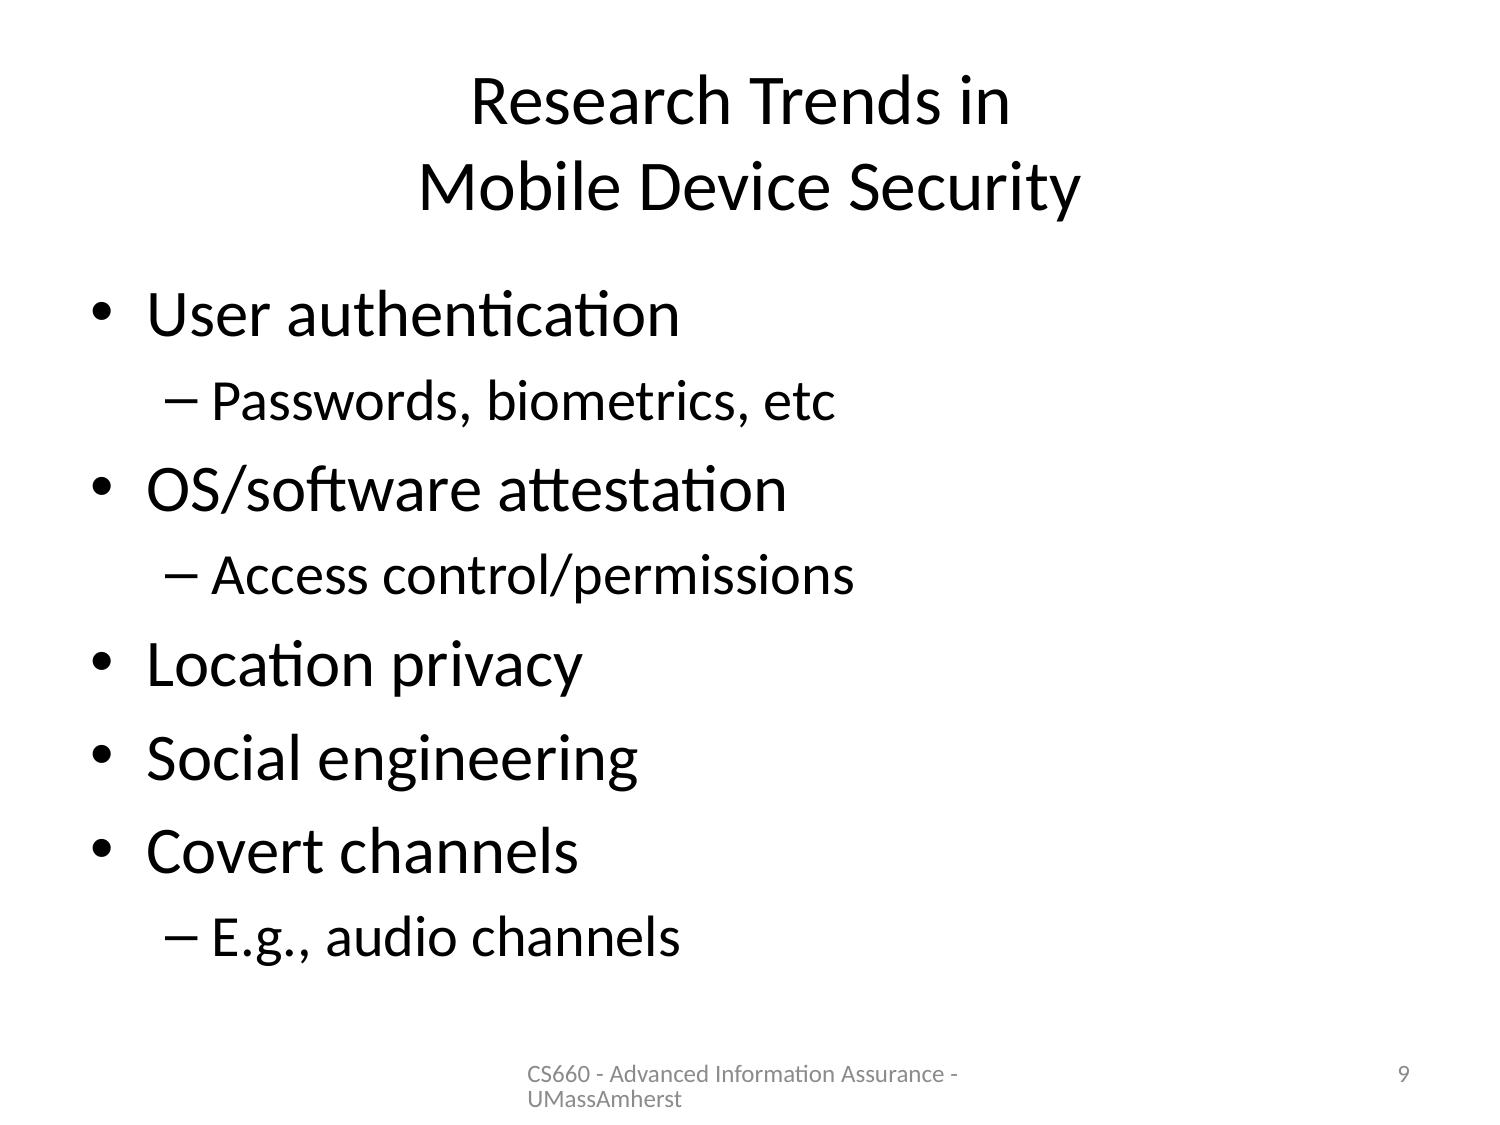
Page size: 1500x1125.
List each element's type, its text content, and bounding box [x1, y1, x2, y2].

slide_number 9 [1074, 1042, 1425, 1103]
list User authentication Passwords, biometrics, etc OS/software attestation Access control/permissions Location privacy Social engineering Covert channels E.g., audio channels [75, 262, 1425, 1005]
footer CS660 - Advanced Information Assurance - UMassAmherst [512, 1042, 988, 1103]
title Research Trends in Mobile Device Security [75, 45, 1425, 233]
